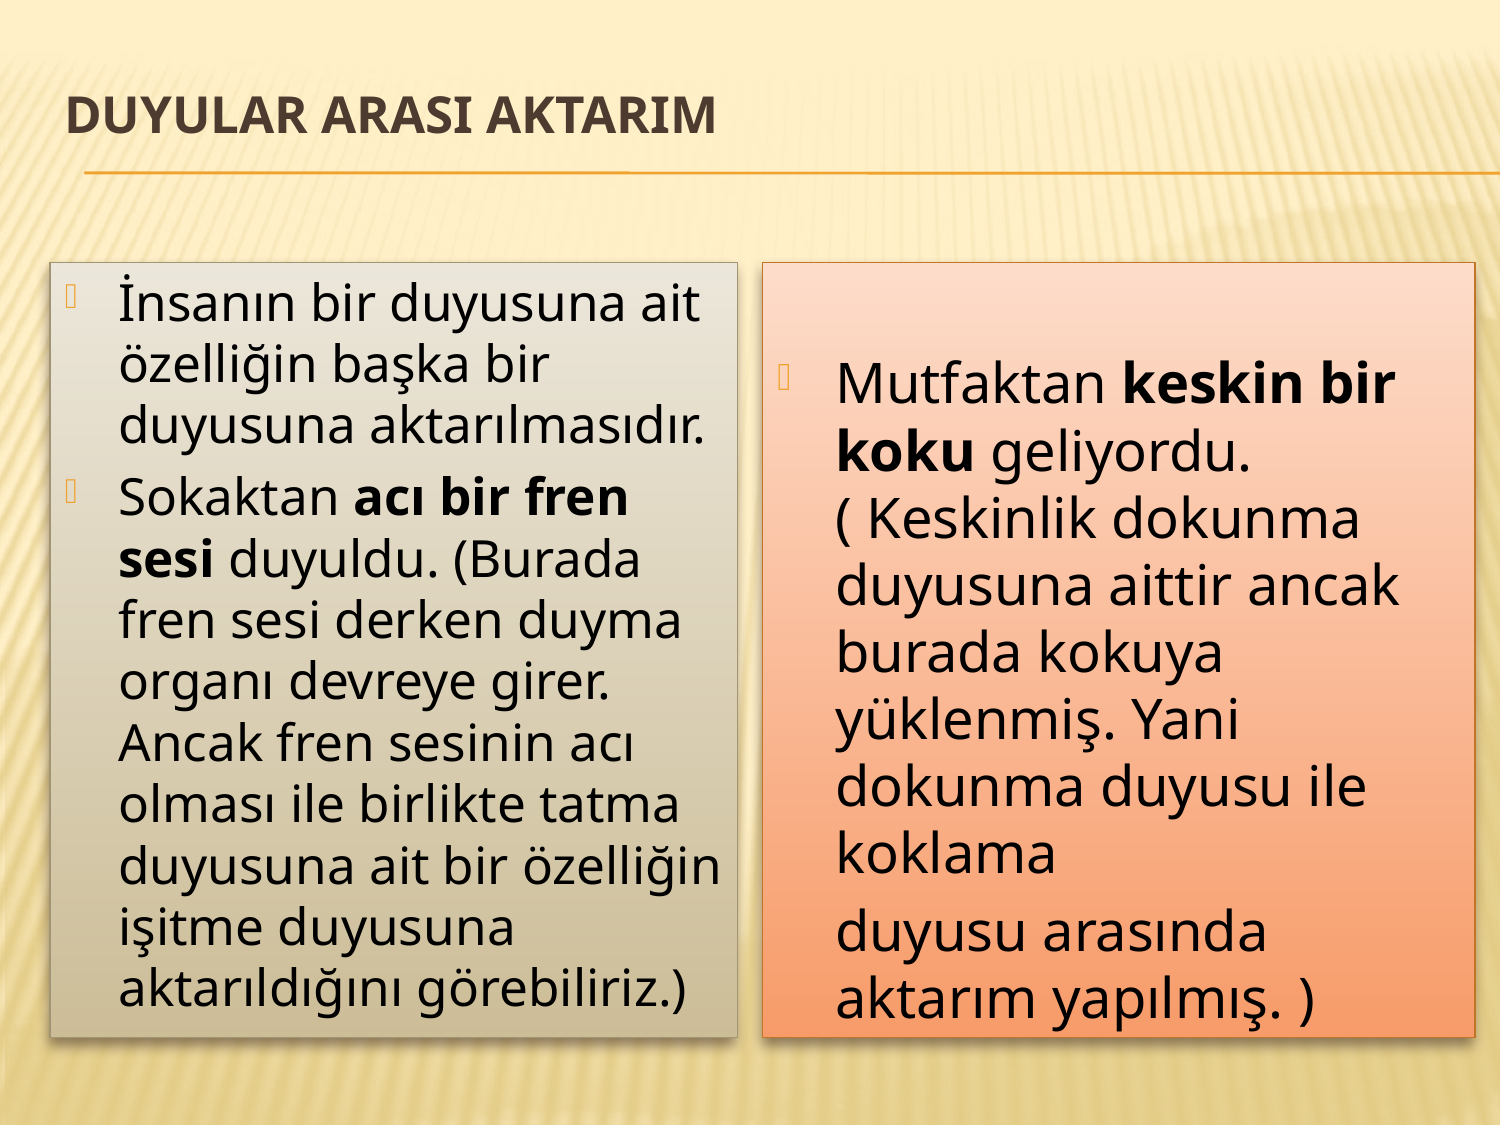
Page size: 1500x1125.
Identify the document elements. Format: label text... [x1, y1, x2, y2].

list Mutfaktan keskin bir koku geliyordu. ( Keskinlik dokunma duyusuna aittir ancak burada kokuya yüklenmiş. Yani dokunma duyusu ile koklama duyusu arasında aktarım yapılmış. ) [762, 262, 1476, 1038]
title Duyular ArasI AktarIm [49, 75, 1475, 213]
list İnsanın bir duyusuna ait özelliğin başka bir duyusuna aktarılmasıdır. Sokaktan acı bir fren sesi duyuldu. (Burada fren sesi derken duyma organı devreye girer. Ancak fren sesinin acı olması ile birlikte tatma duyusuna ait bir özelliğin işitme duyusuna aktarıldığını görebiliriz.) [49, 262, 738, 1038]
